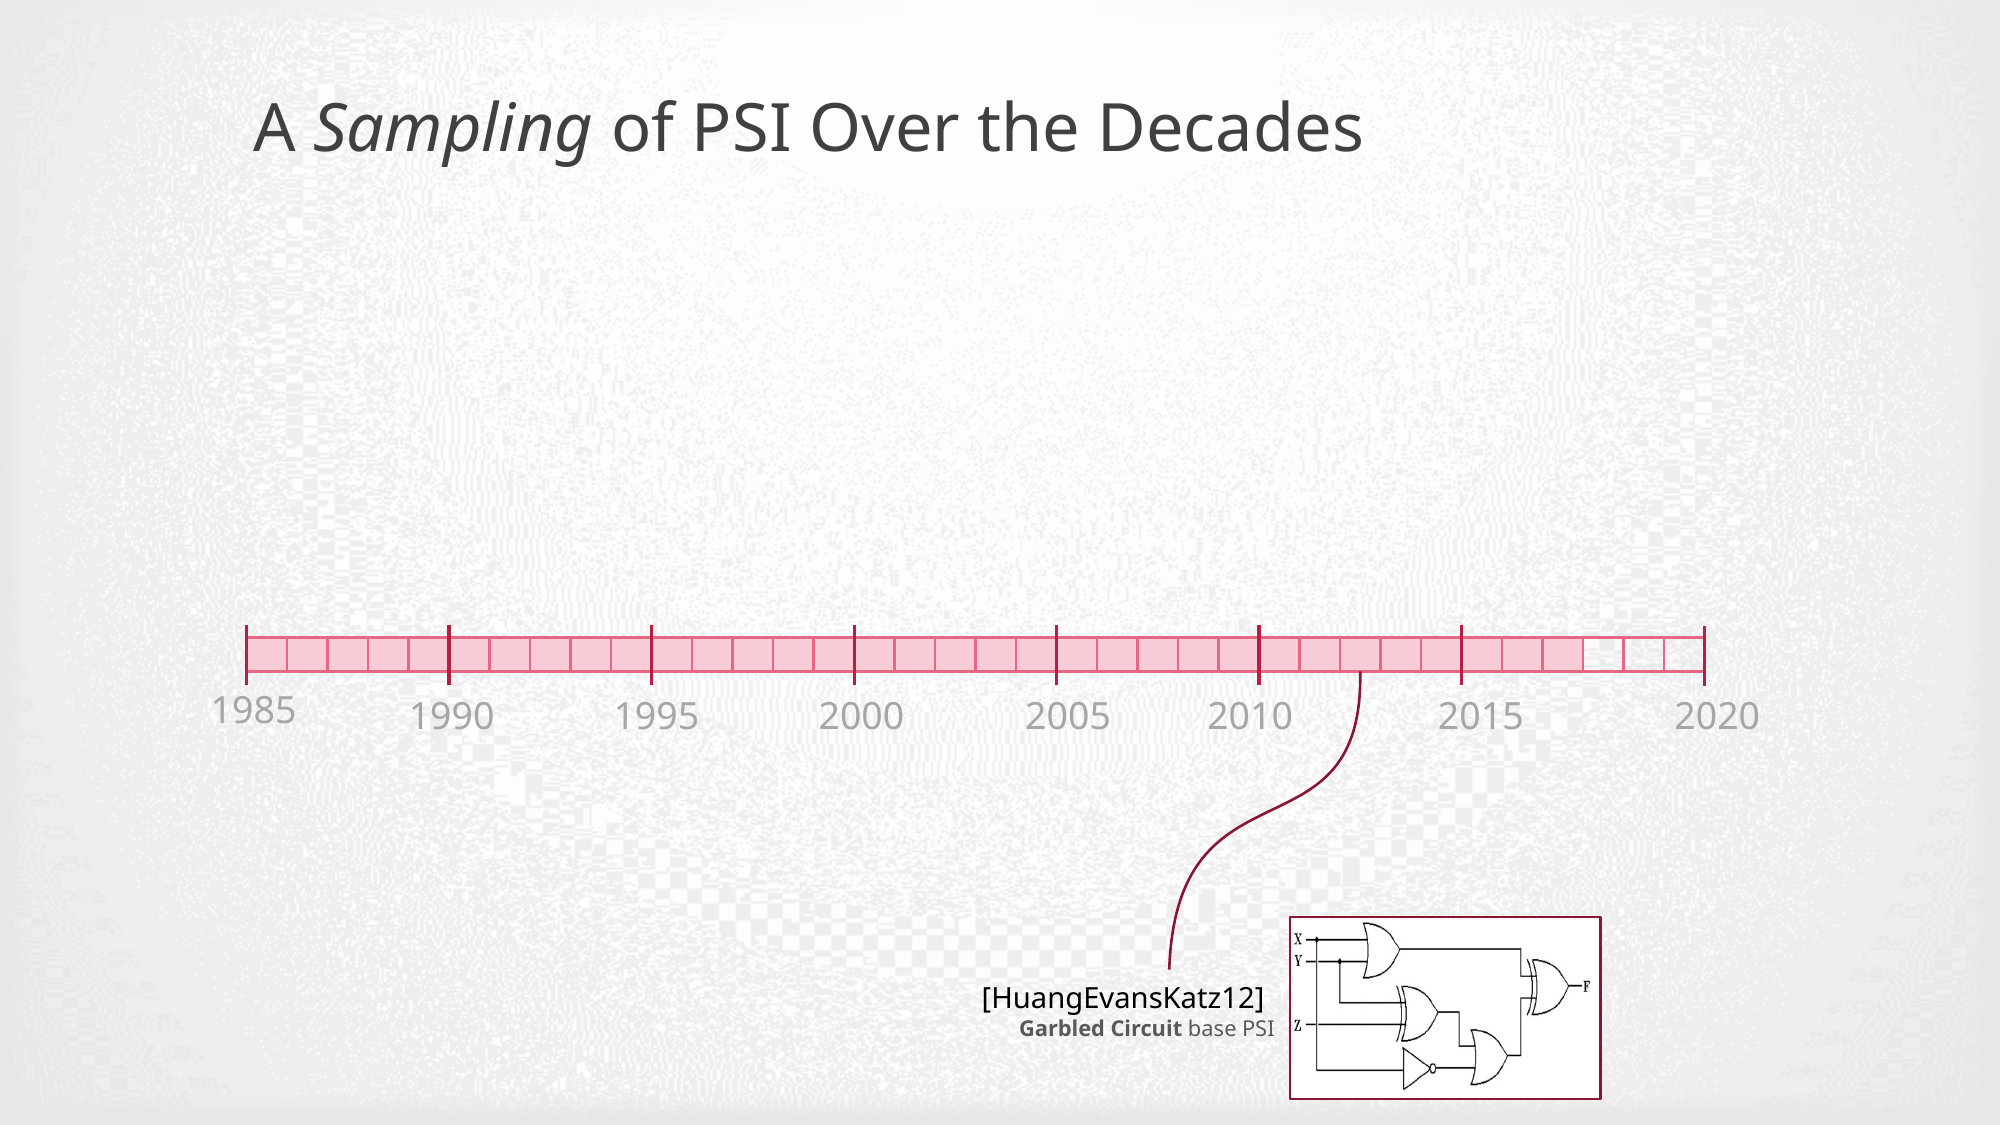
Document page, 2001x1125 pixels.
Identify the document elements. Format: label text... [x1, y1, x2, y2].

text_box [HuangEvansKatz12] Garbled Circuit base PSI [966, 972, 1289, 1049]
text_box [26, 27, 1973, 1097]
text_box [1167, 747, 1349, 970]
text_box [30, 31, 1969, 1092]
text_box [1289, 916, 1601, 1100]
text_box [23, 24, 1976, 1100]
text_box 0 [21, 21, 1978, 507]
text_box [195, 624, 1785, 747]
title A Sampling of PSI Over the Decades [238, 86, 1814, 203]
